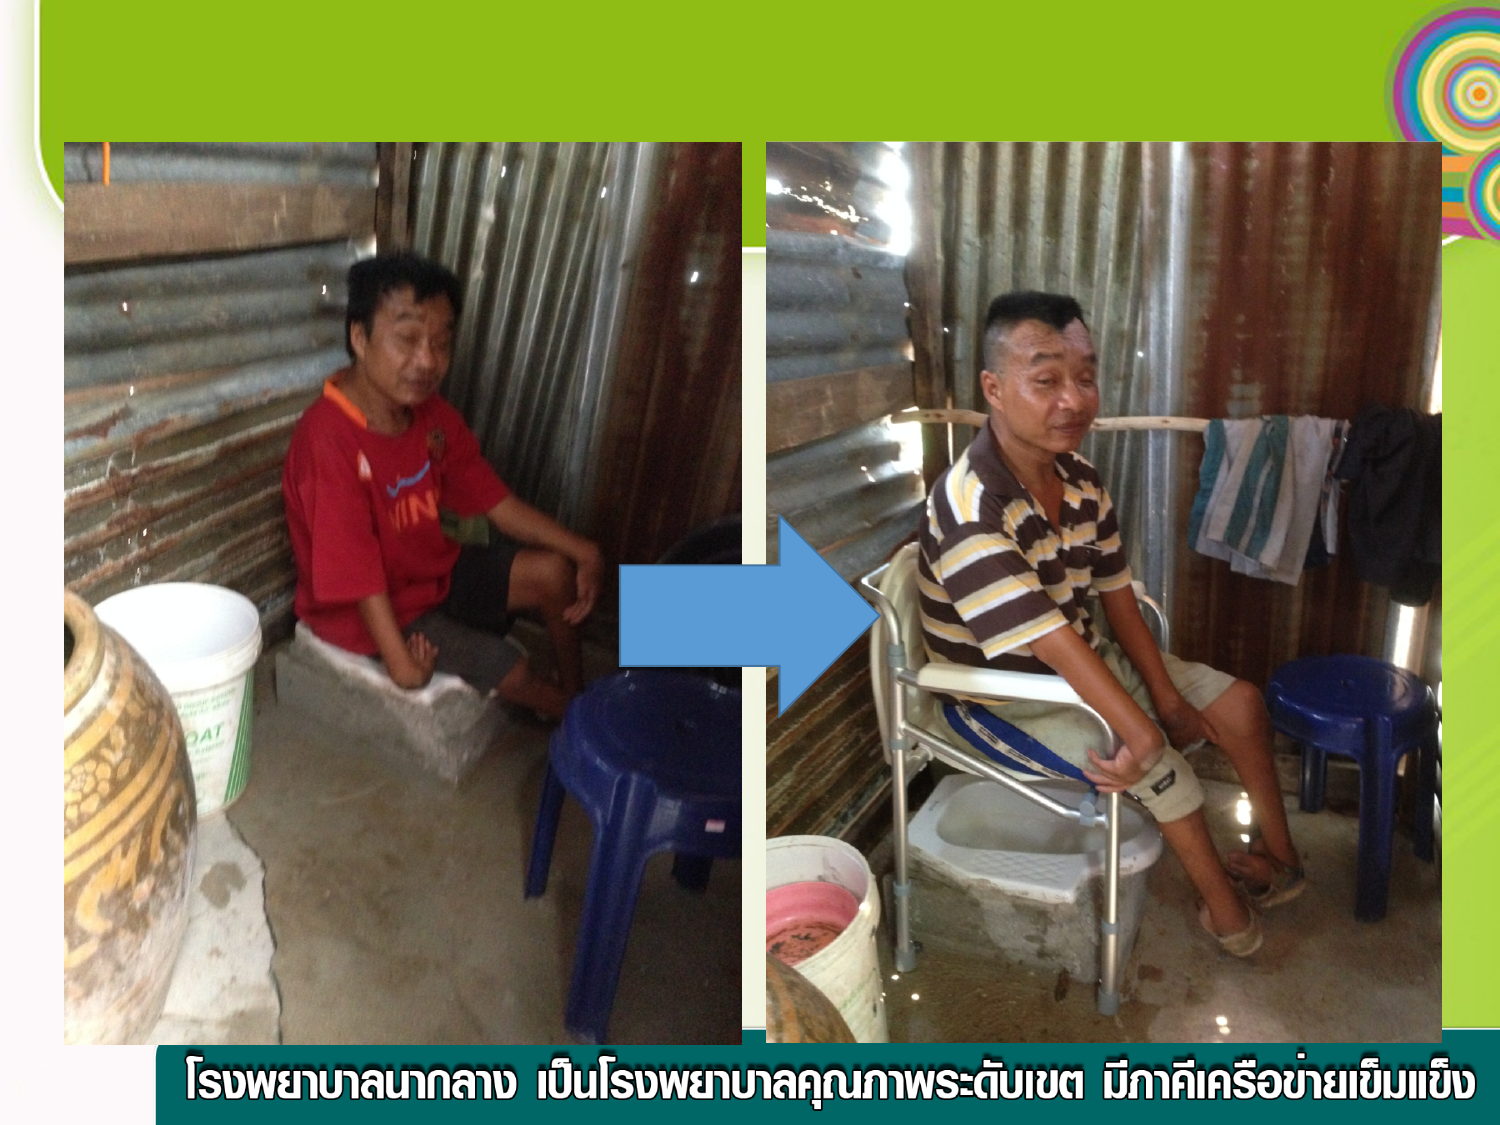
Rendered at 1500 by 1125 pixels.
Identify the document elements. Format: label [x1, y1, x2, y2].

picture [0, 0, 1500, 1125]
list [742, 253, 1500, 931]
